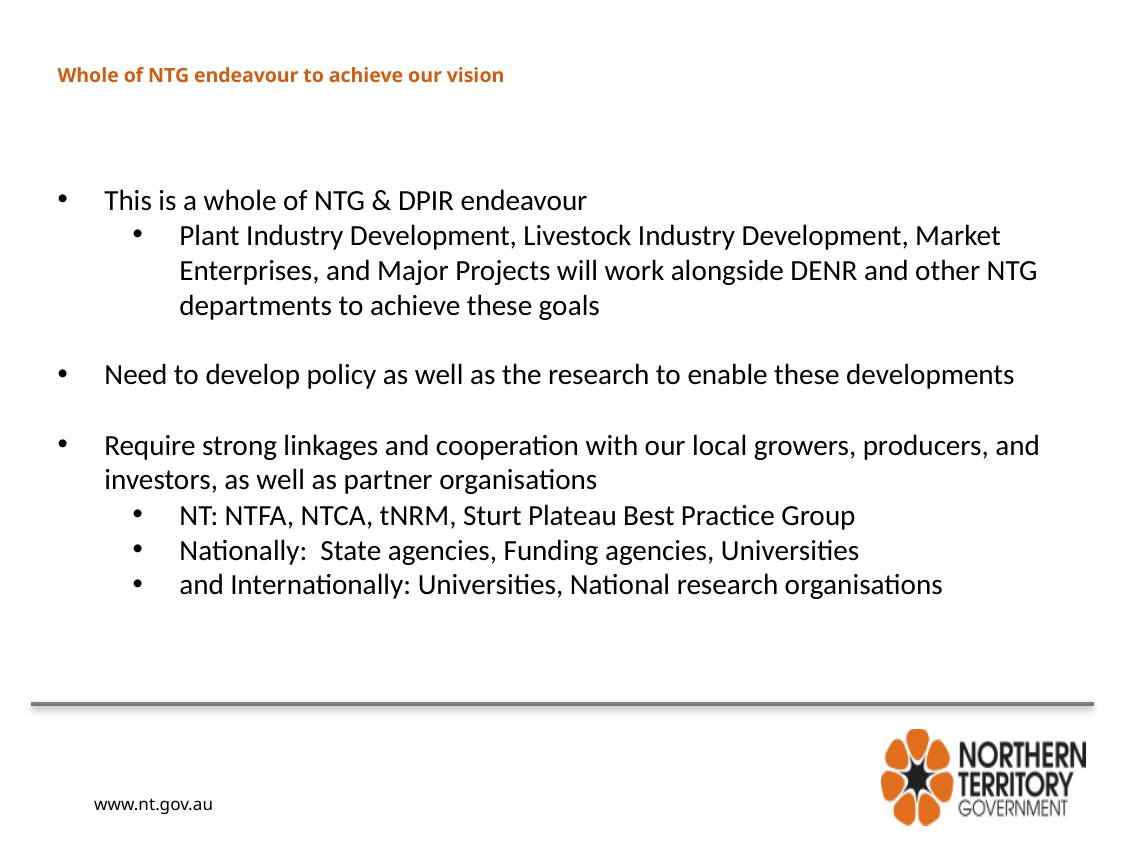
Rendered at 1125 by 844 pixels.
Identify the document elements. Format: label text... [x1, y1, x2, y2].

text_box This is a whole of NTG & DPIR endeavour Plant Industry Development, Livestock Industry Development, Market Enterprises, and Major Projects will work alongside DENR and other NTG departments to achieve these goals Need to develop policy as well as the research to enable these developments Require strong linkages and cooperation with our local growers, producers, and investors, as well as partner organisations NT: NTFA, NTCA, tNRM, Sturt Plateau Best Practice Group Nationally: State agencies, Funding agencies, Universities and Internationally: Universities, National research organisations [42, 173, 1106, 608]
picture [881, 729, 1086, 826]
title Whole of NTG endeavour to achieve our vision [42, 55, 1059, 118]
